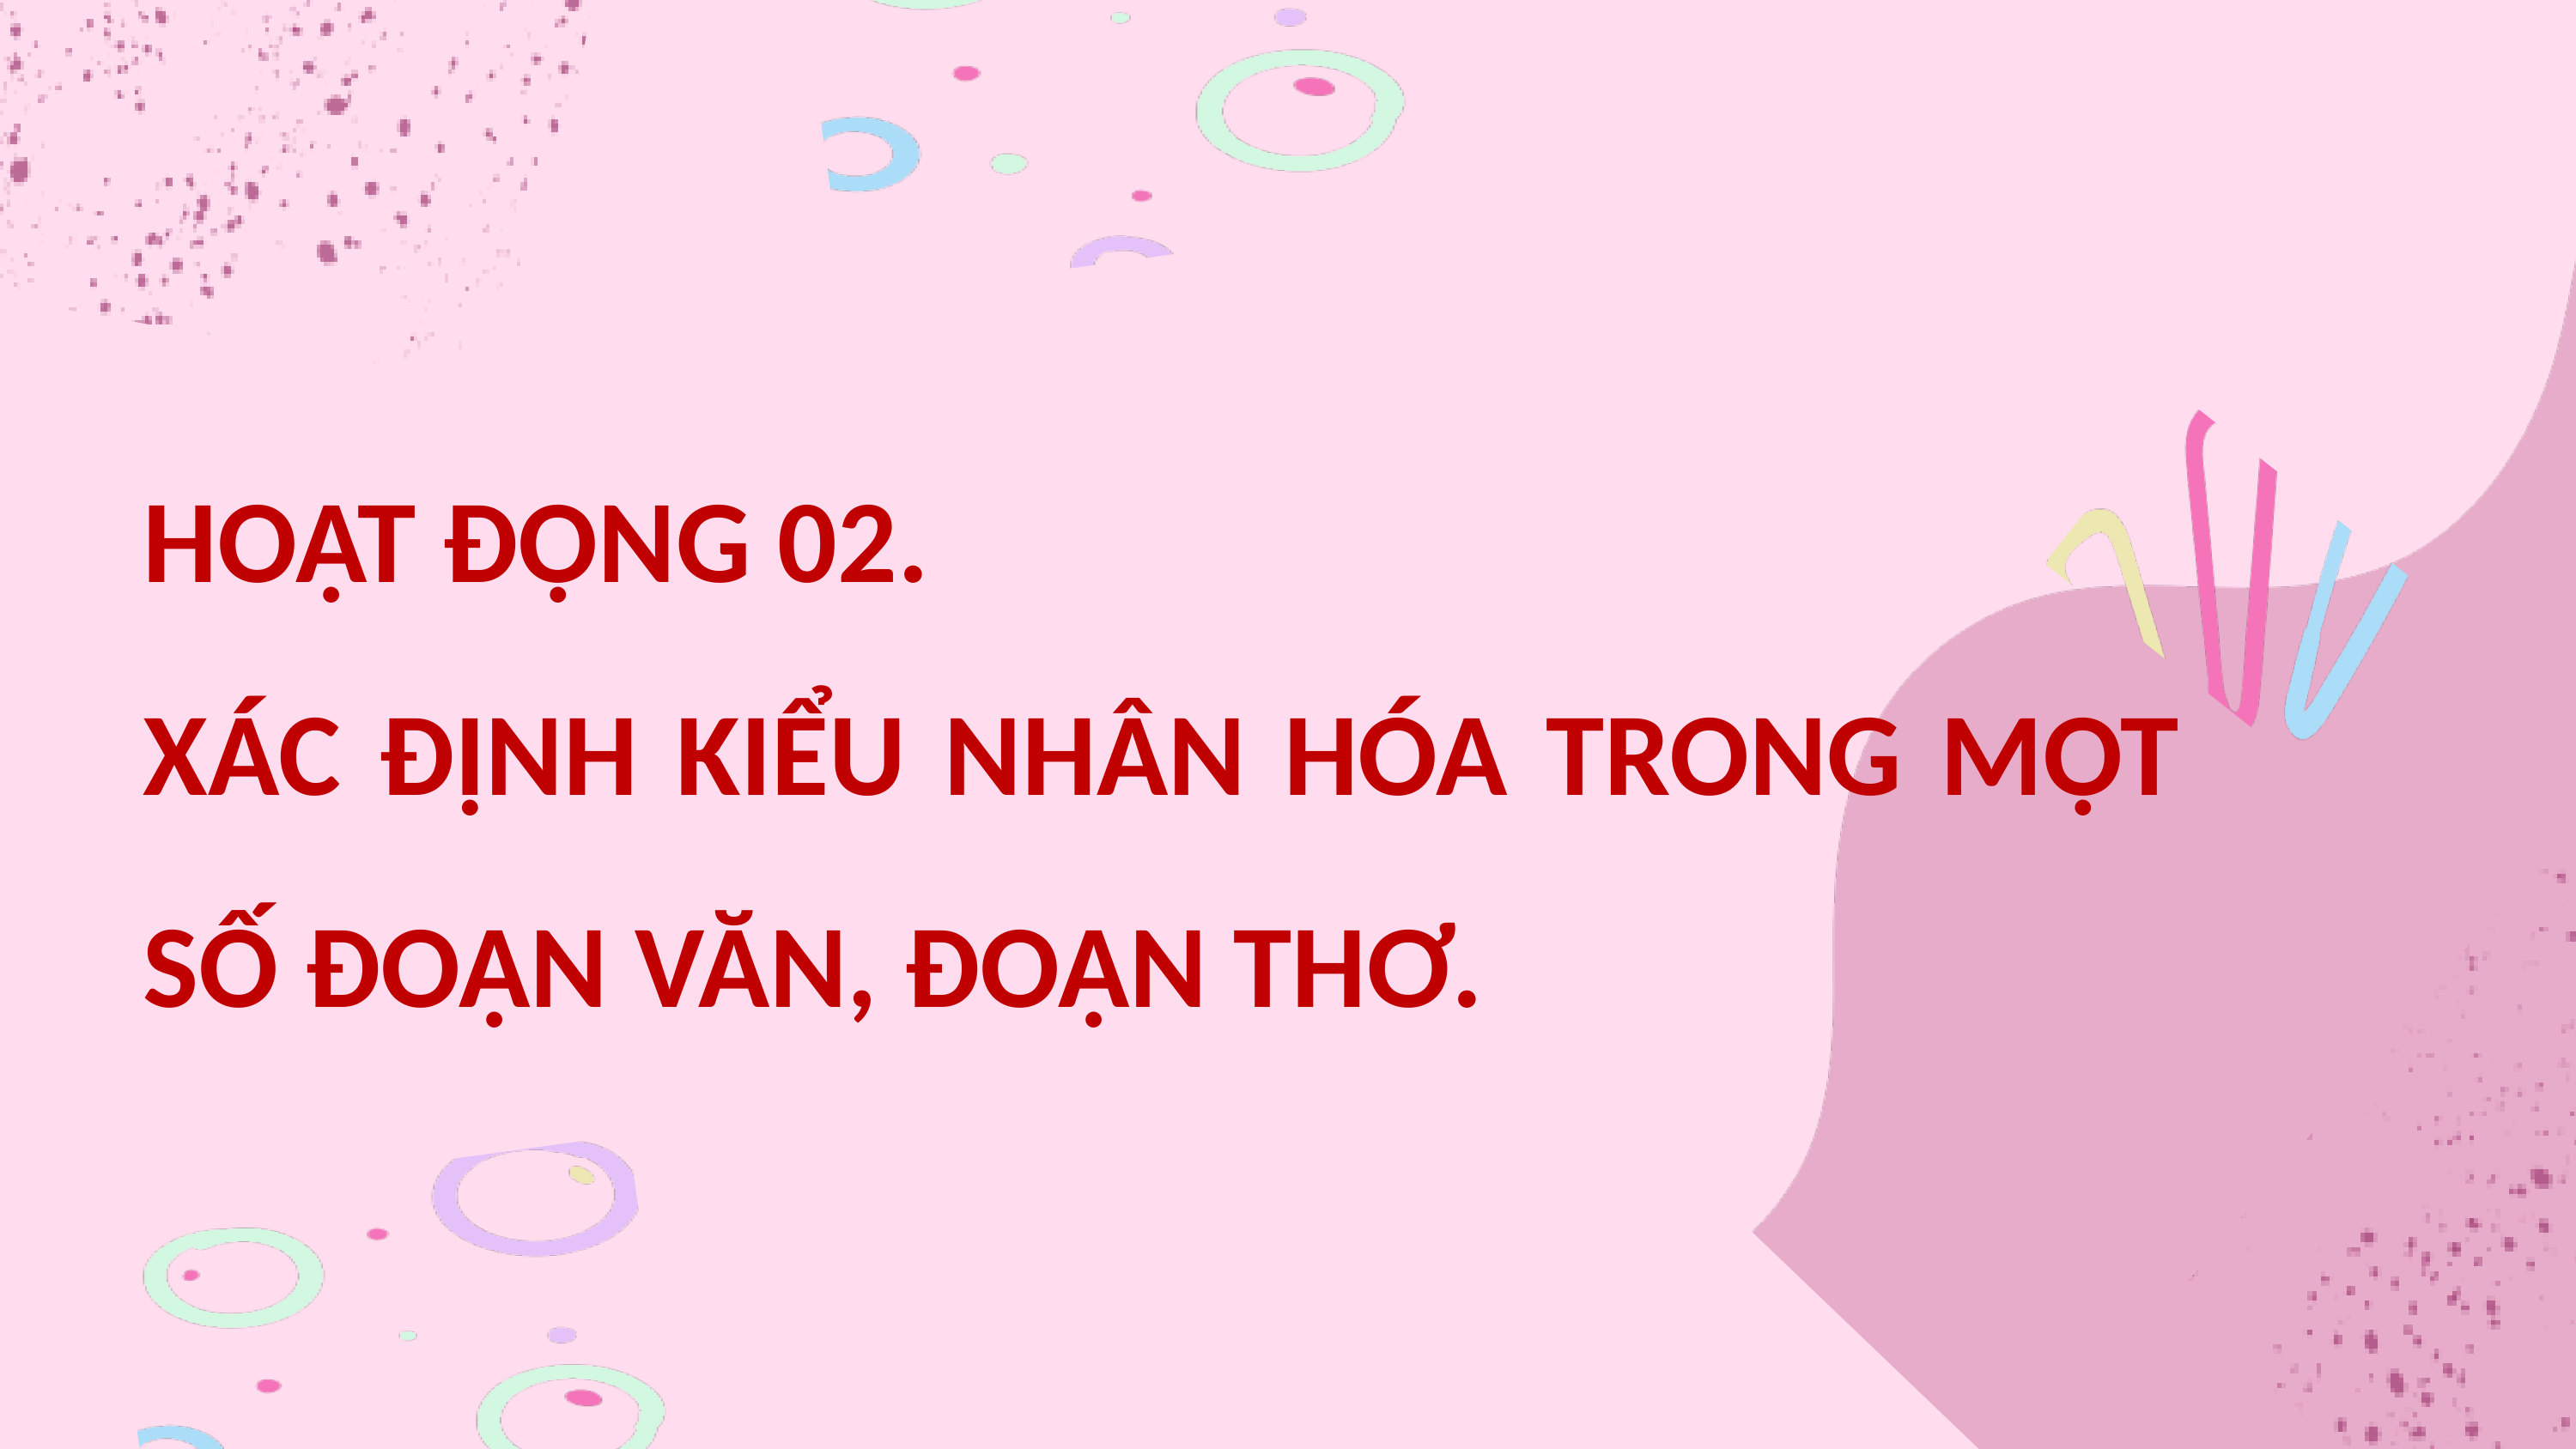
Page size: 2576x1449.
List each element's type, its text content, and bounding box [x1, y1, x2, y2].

text_box [0, 0, 593, 391]
text_box HOẠT ĐỘNG 02. XÁC ĐỊNH KIỂU NHÂN HÓA TRONG MỘT SỐ ĐOẠN VĂN, ĐOẠN THƠ. [143, 393, 2181, 1031]
text_box [106, 1134, 671, 1449]
text_box [2181, 395, 2433, 765]
text_box [2167, 816, 2576, 1449]
text_box [1541, 0, 2576, 1449]
text_box [804, 0, 1423, 300]
